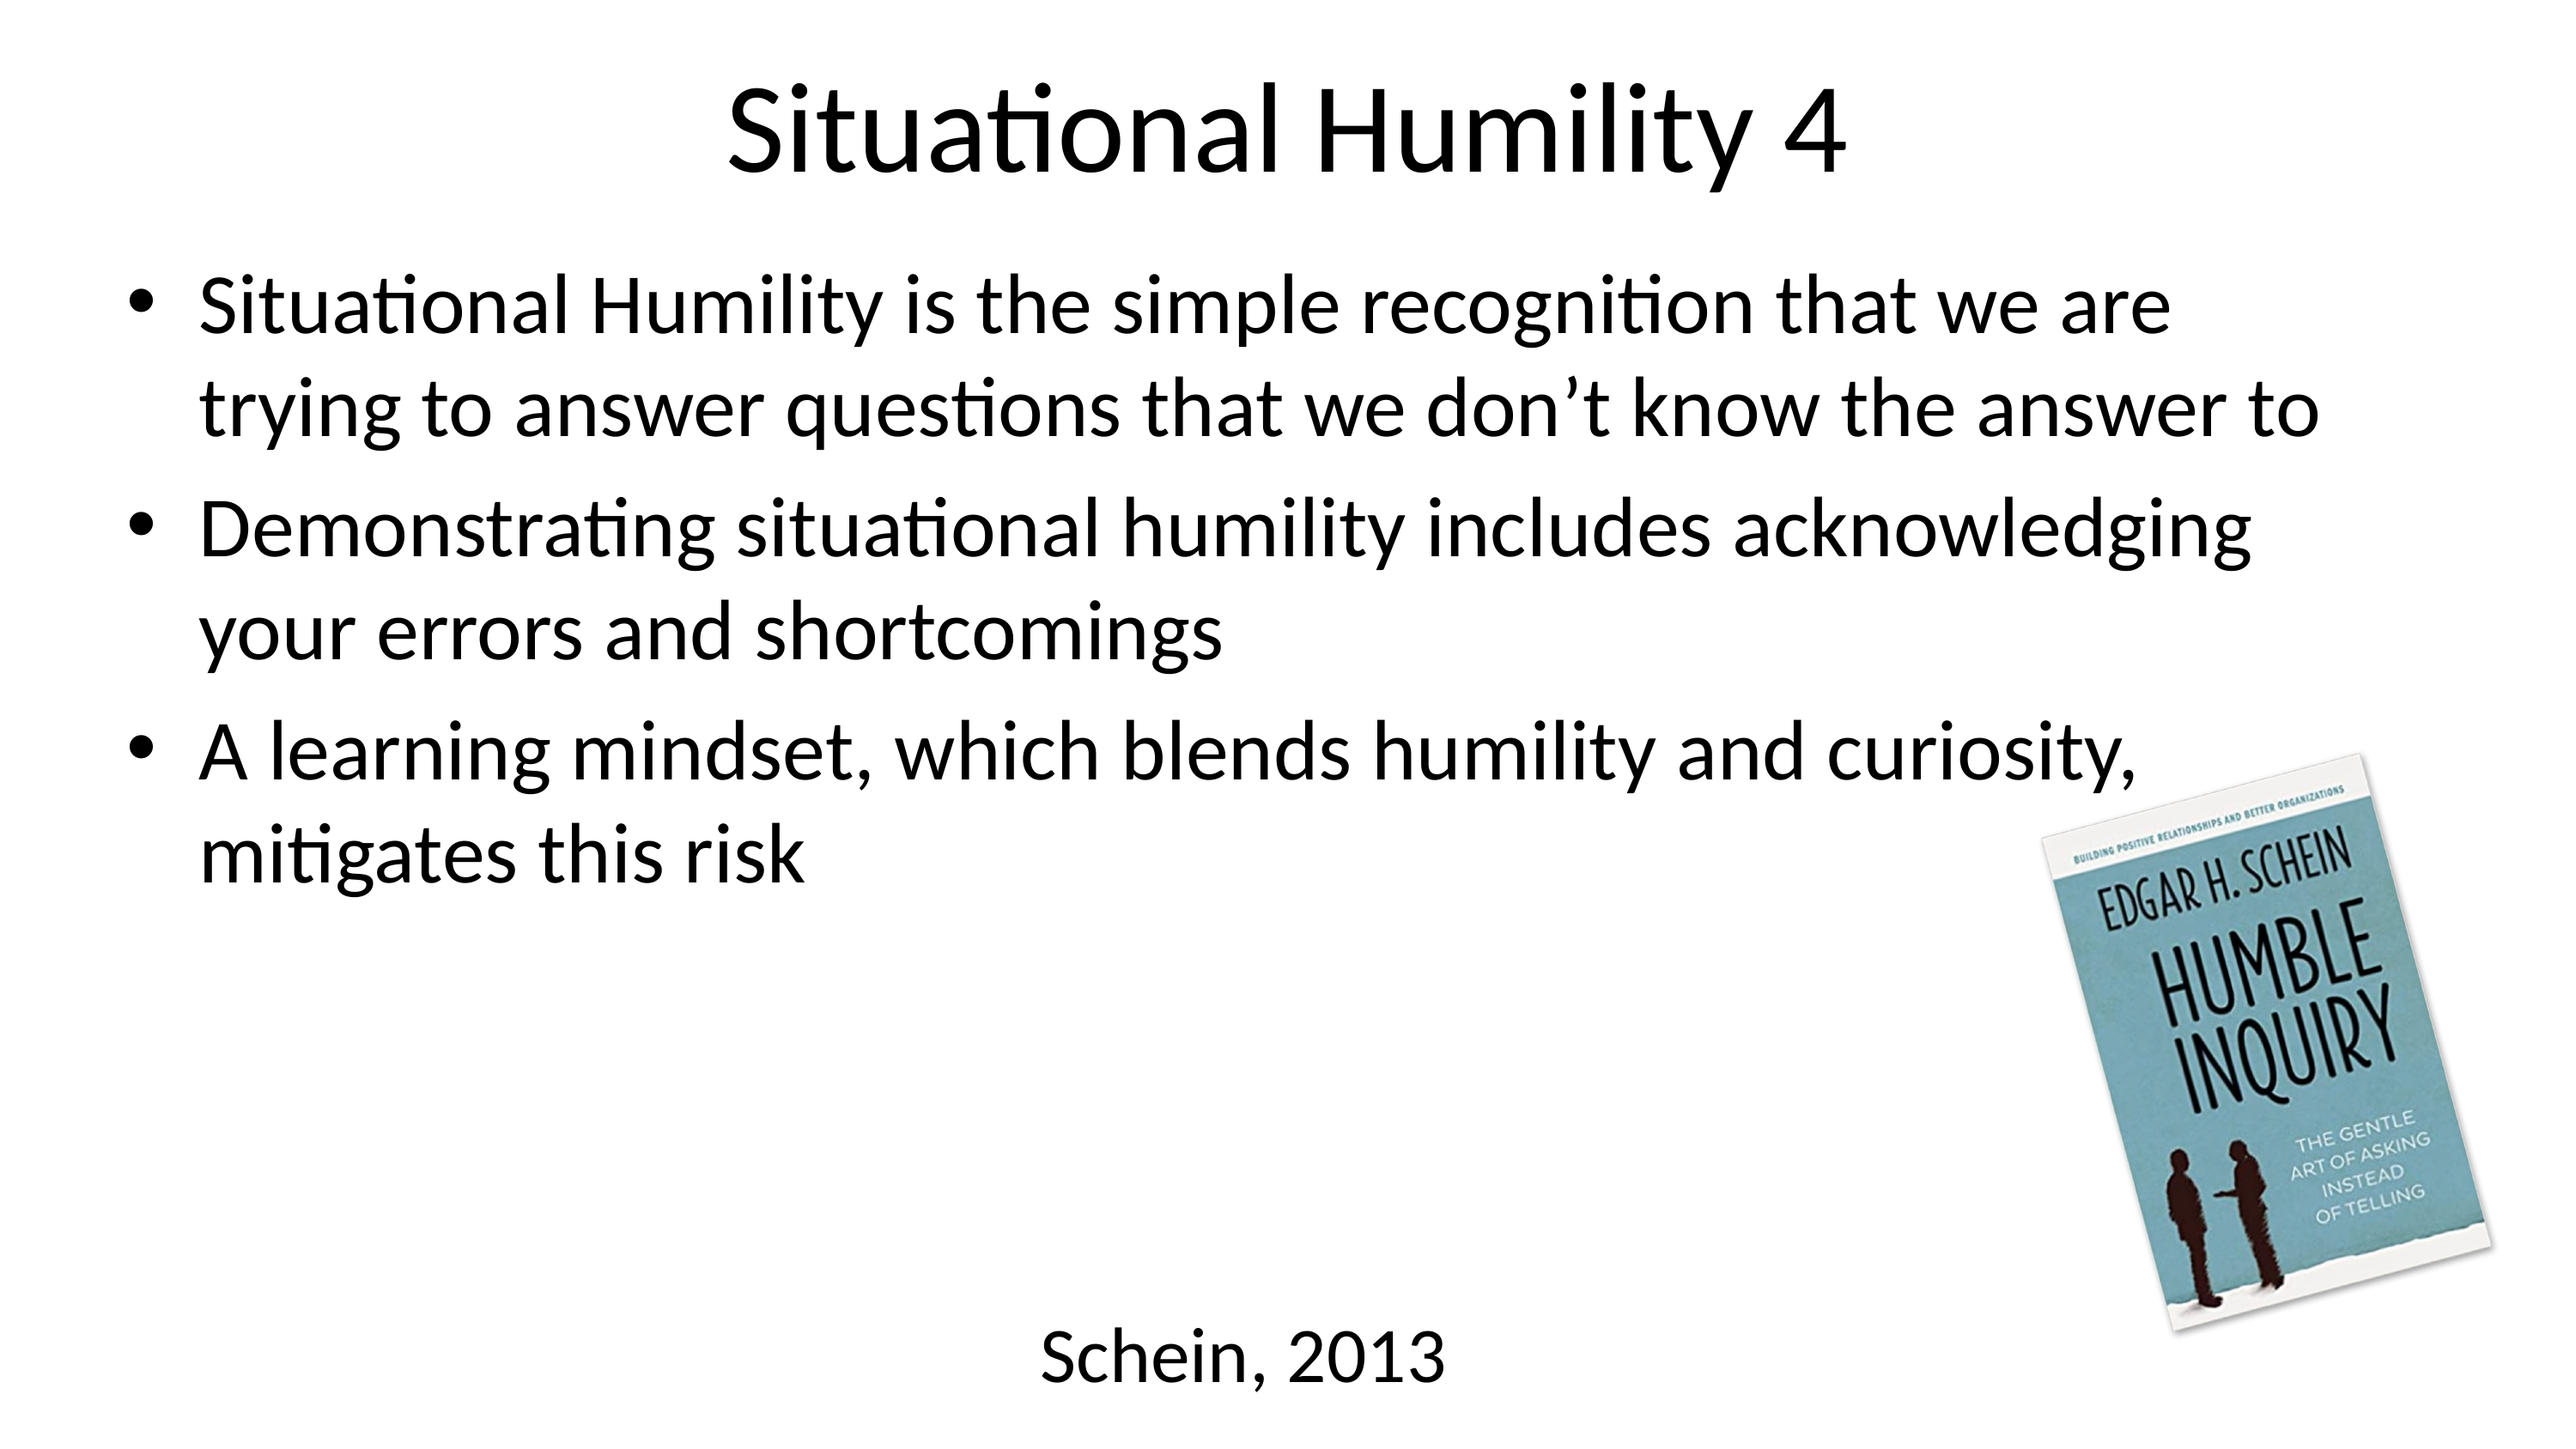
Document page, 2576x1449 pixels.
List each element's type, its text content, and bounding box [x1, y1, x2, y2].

text_box Schein, 2013 [1027, 1296, 1725, 1449]
title Situational Humility 4 [418, 0, 2158, 241]
list Situational Humility is the simple recognition that we are trying to answer questions that we don’t know the answer to Demonstrating situational humility includes acknowledging your errors and shortcomings A learning mindset, which blends humility and curiosity, mitigates this risk [113, 241, 2372, 1264]
picture [2042, 754, 2491, 1331]
